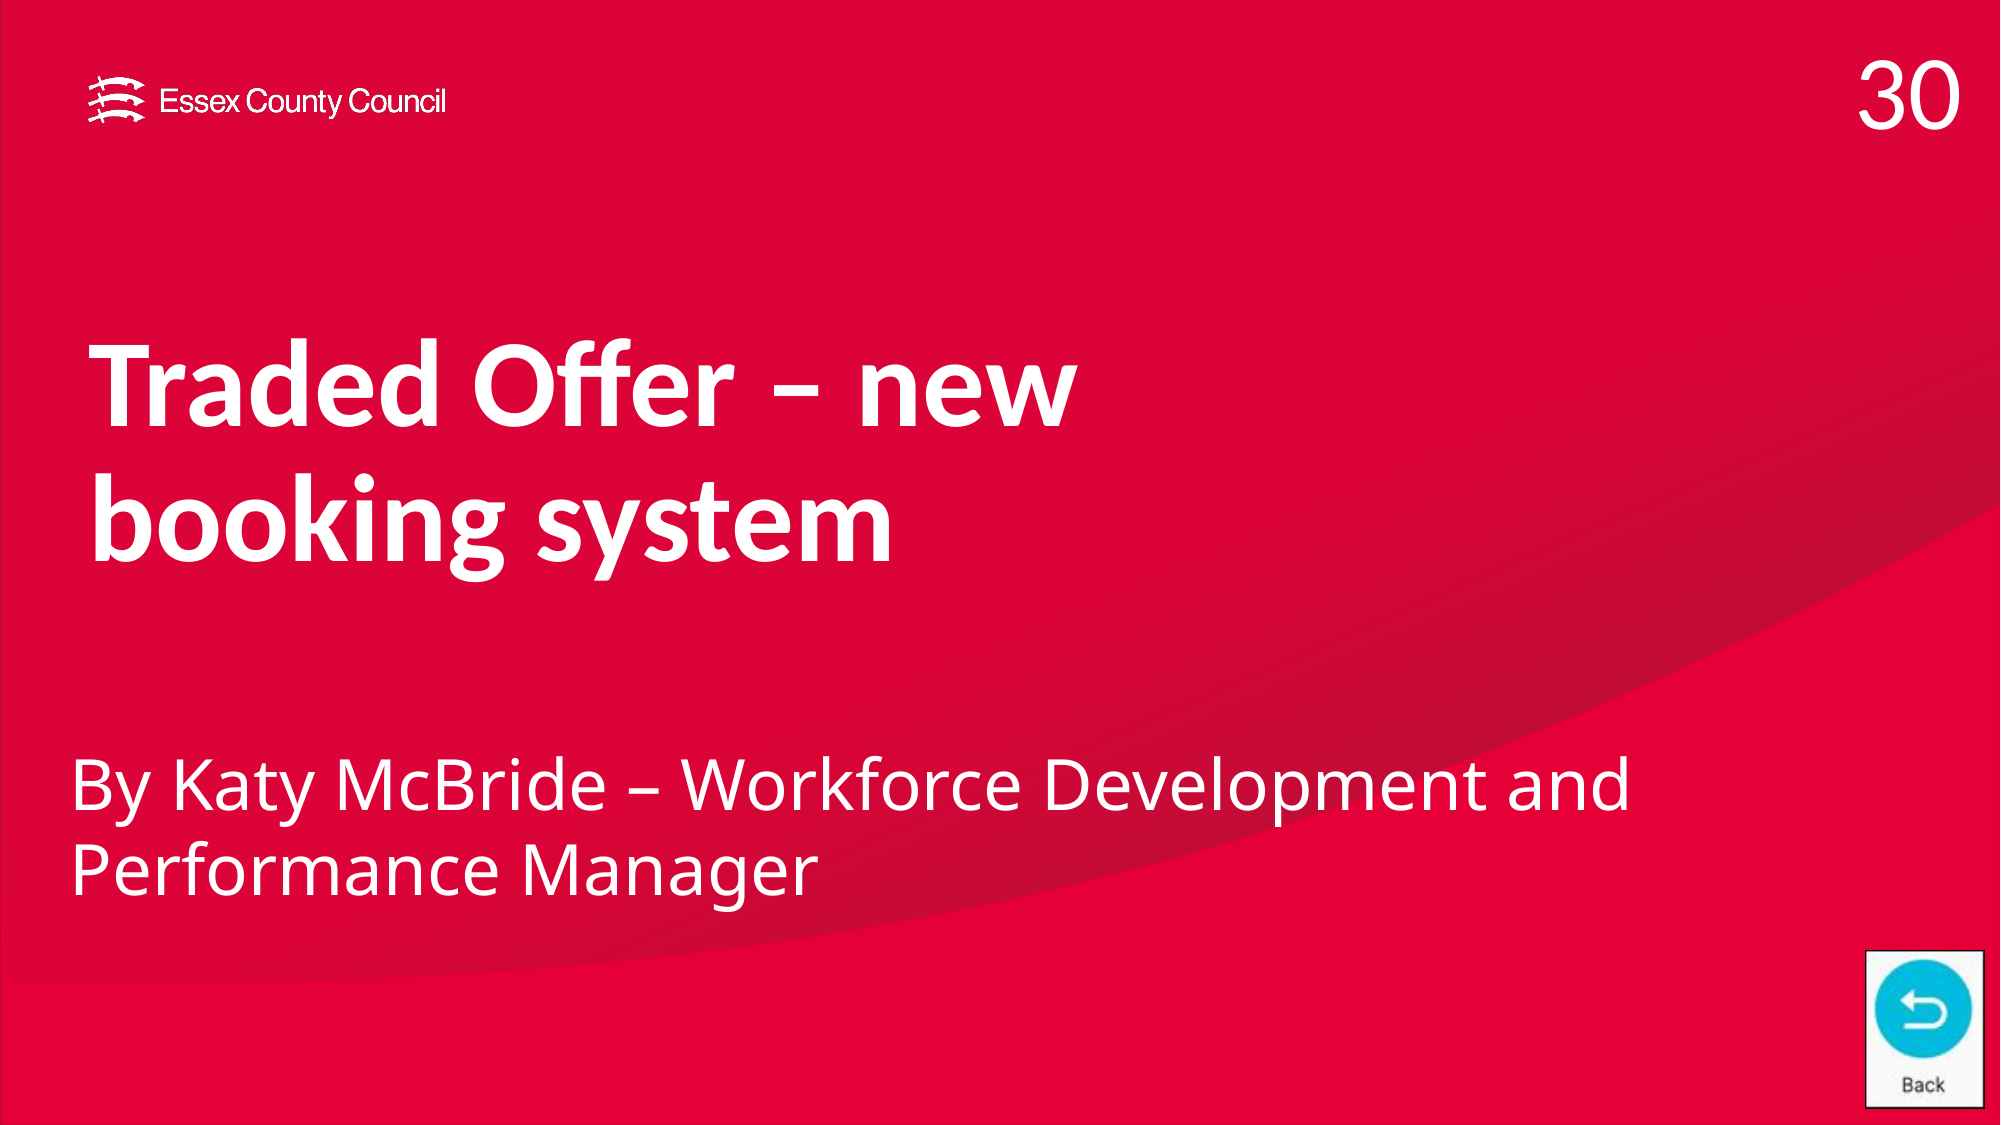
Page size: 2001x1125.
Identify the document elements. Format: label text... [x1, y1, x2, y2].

title Traded Offer – new booking system [88, 318, 1304, 739]
text_box 30 [1840, 16, 2000, 119]
subtitle By Katy McBride – Workforce Development and Performance Manager [69, 739, 1729, 917]
picture [0, 0, 2001, 1125]
